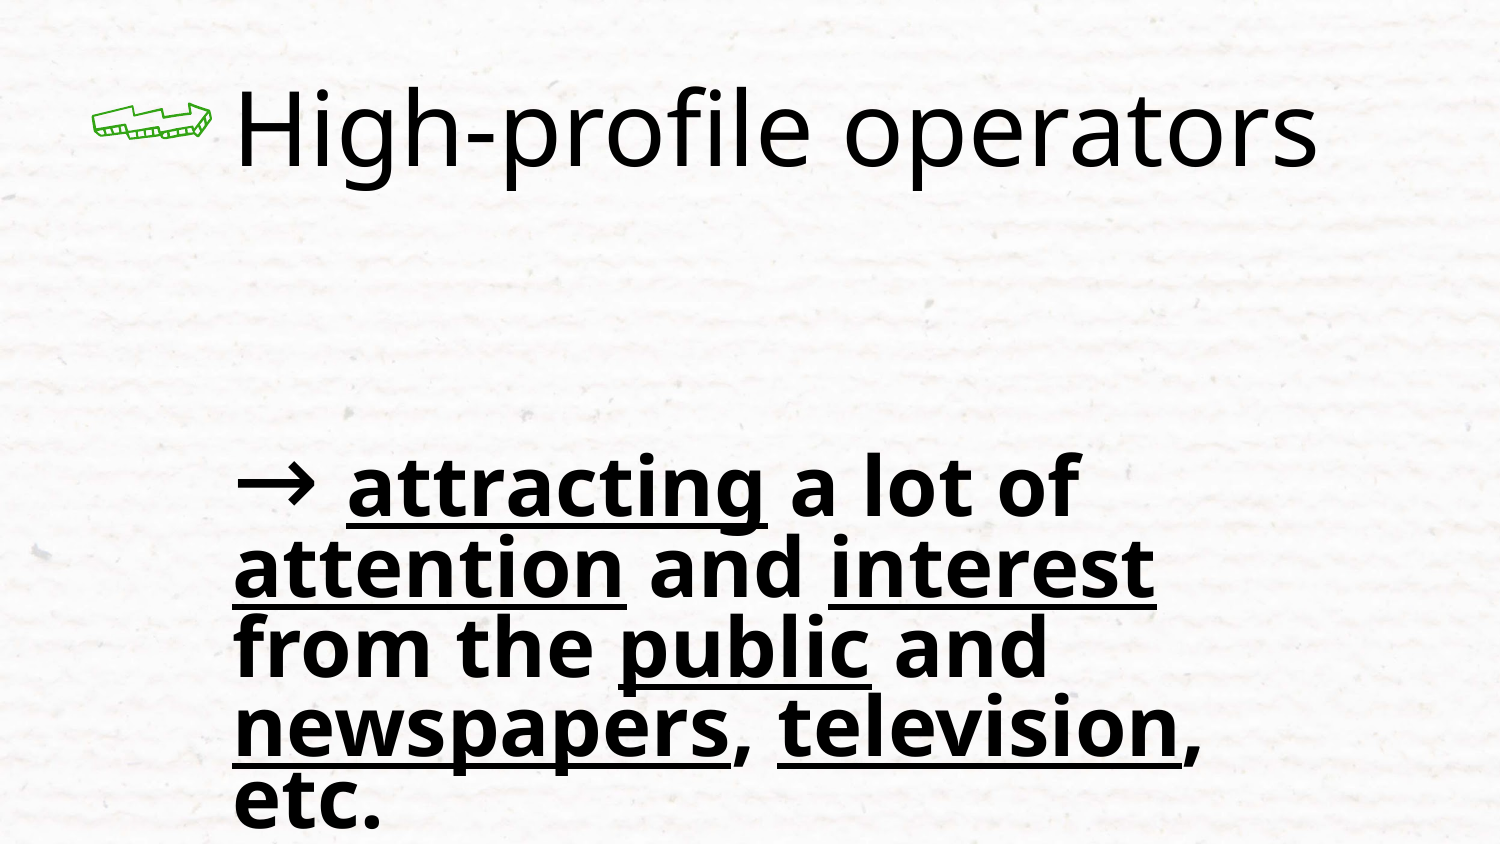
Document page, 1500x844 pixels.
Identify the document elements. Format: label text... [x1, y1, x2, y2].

picture [0, 0, 1500, 844]
title High-profile operators → attracting a lot of attention and interest from the public and newspapers, television, etc. [217, 96, 1382, 232]
text_box [91, 102, 212, 140]
